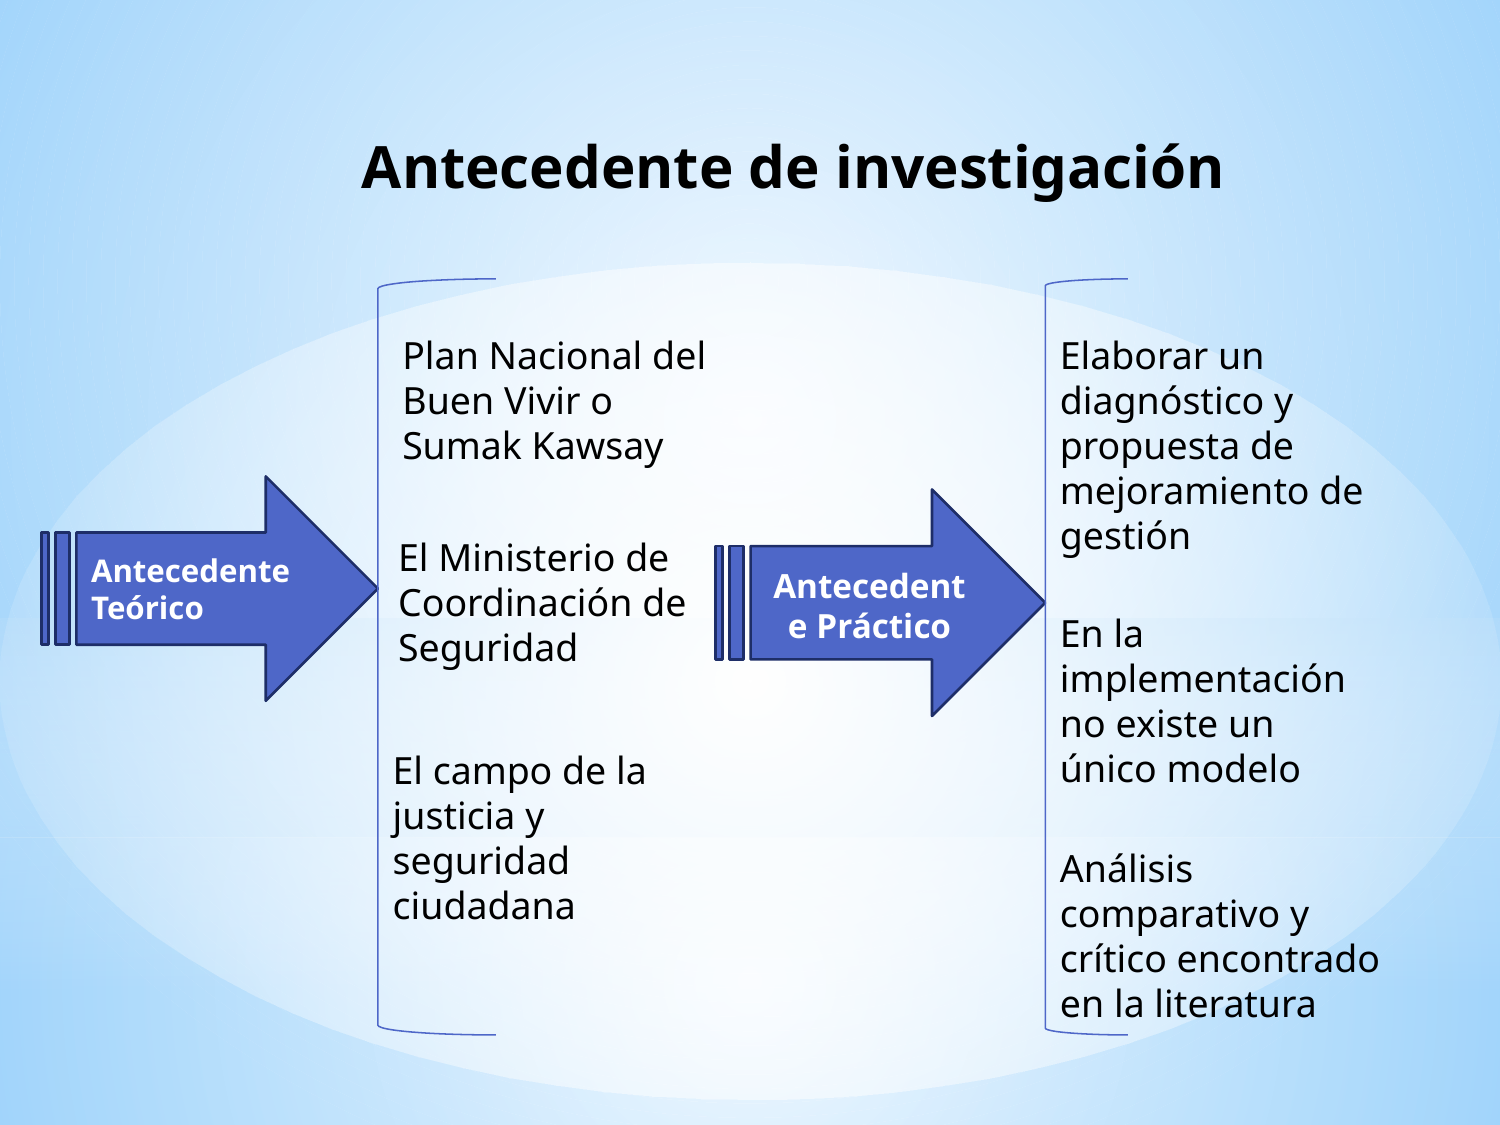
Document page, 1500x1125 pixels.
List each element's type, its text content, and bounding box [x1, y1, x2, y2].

text_box [1044, 278, 1128, 1029]
text_box Plan Nacional del Buen Vivir o Sumak Kawsay [387, 324, 731, 475]
text_box [377, 278, 496, 739]
list Antecedente de investigación [187, 120, 1400, 209]
text_box Antecedente Práctico [728, 545, 745, 661]
text_box [377, 935, 496, 1036]
text_box Elaborar un diagnóstico y propuesta de mejoramiento de gestión [1045, 324, 1400, 565]
text_box Antecedente Práctico [749, 488, 1044, 718]
text_box En la implementación no existe un único modelo [1045, 602, 1365, 798]
text_box El Ministerio de Coordinación de Seguridad [383, 527, 726, 677]
text_box Antecedente Teórico [75, 475, 377, 703]
text_box Antecedente Práctico [714, 545, 724, 661]
text_box Antecedente Teórico [40, 531, 50, 646]
text_box Análisis comparativo y crítico encontrado en la literatura [1045, 838, 1400, 1033]
text_box Antecedente Teórico [54, 531, 71, 646]
text_box El campo de la justicia y seguridad ciudadana [377, 739, 721, 935]
